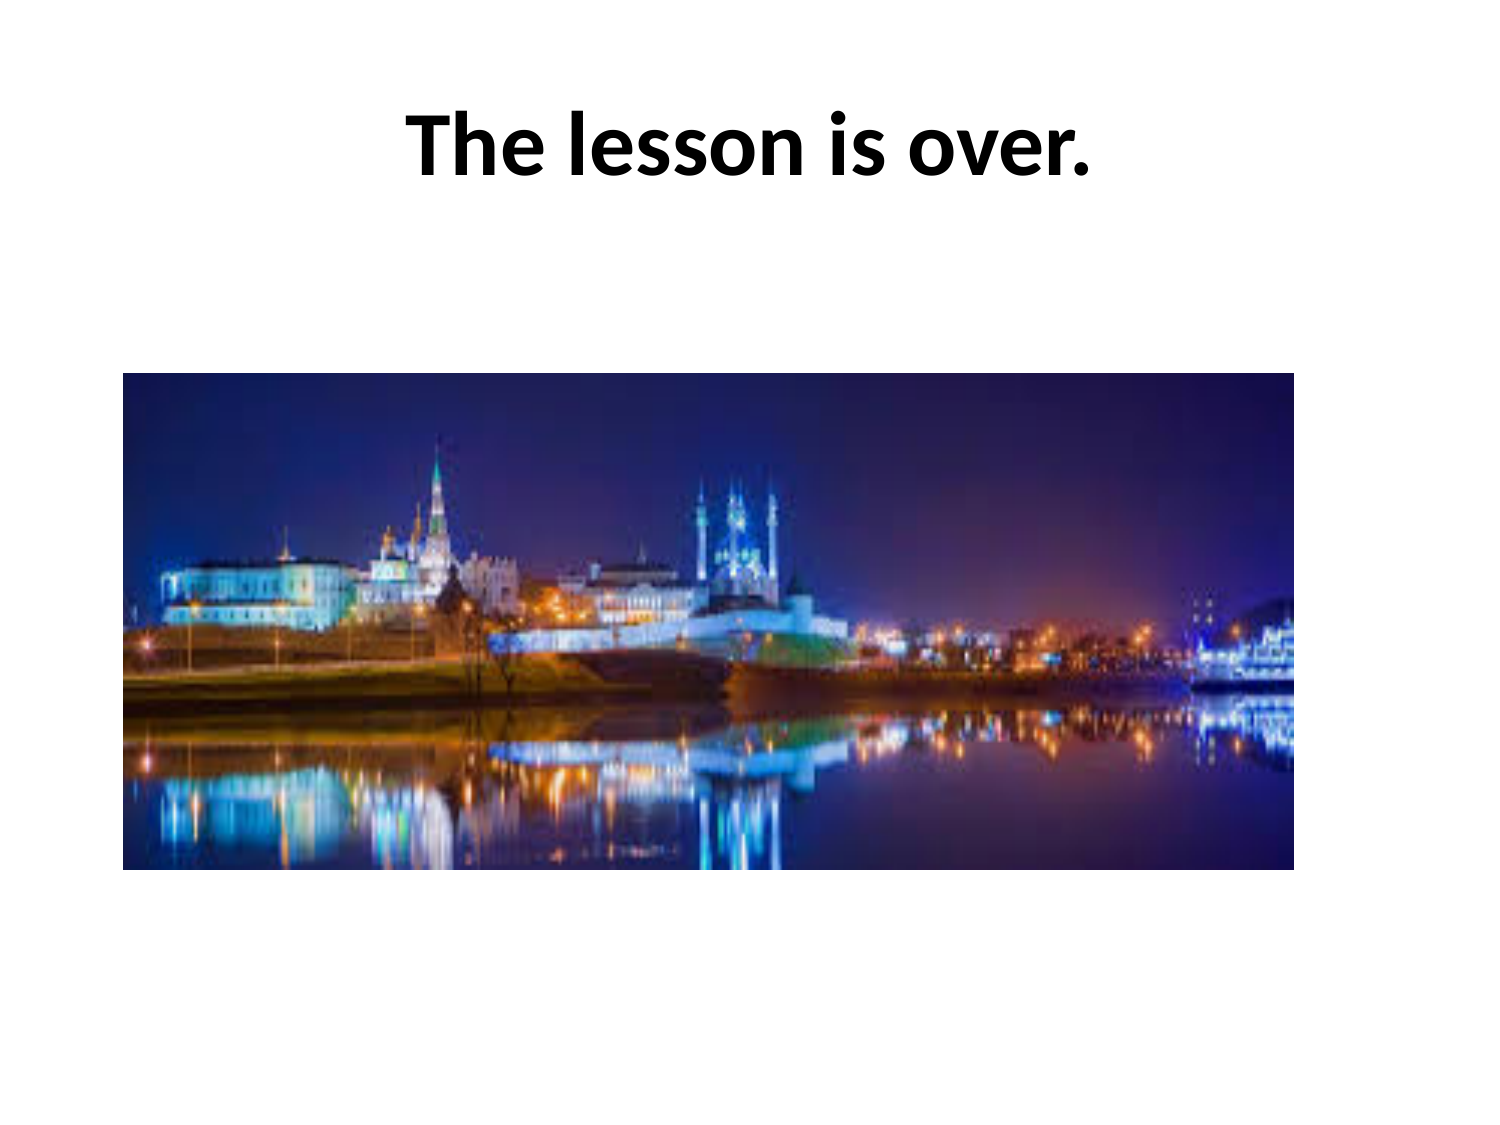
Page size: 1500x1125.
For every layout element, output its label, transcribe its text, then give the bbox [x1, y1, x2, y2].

title The lesson is over. [75, 45, 1425, 233]
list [123, 373, 1294, 870]
